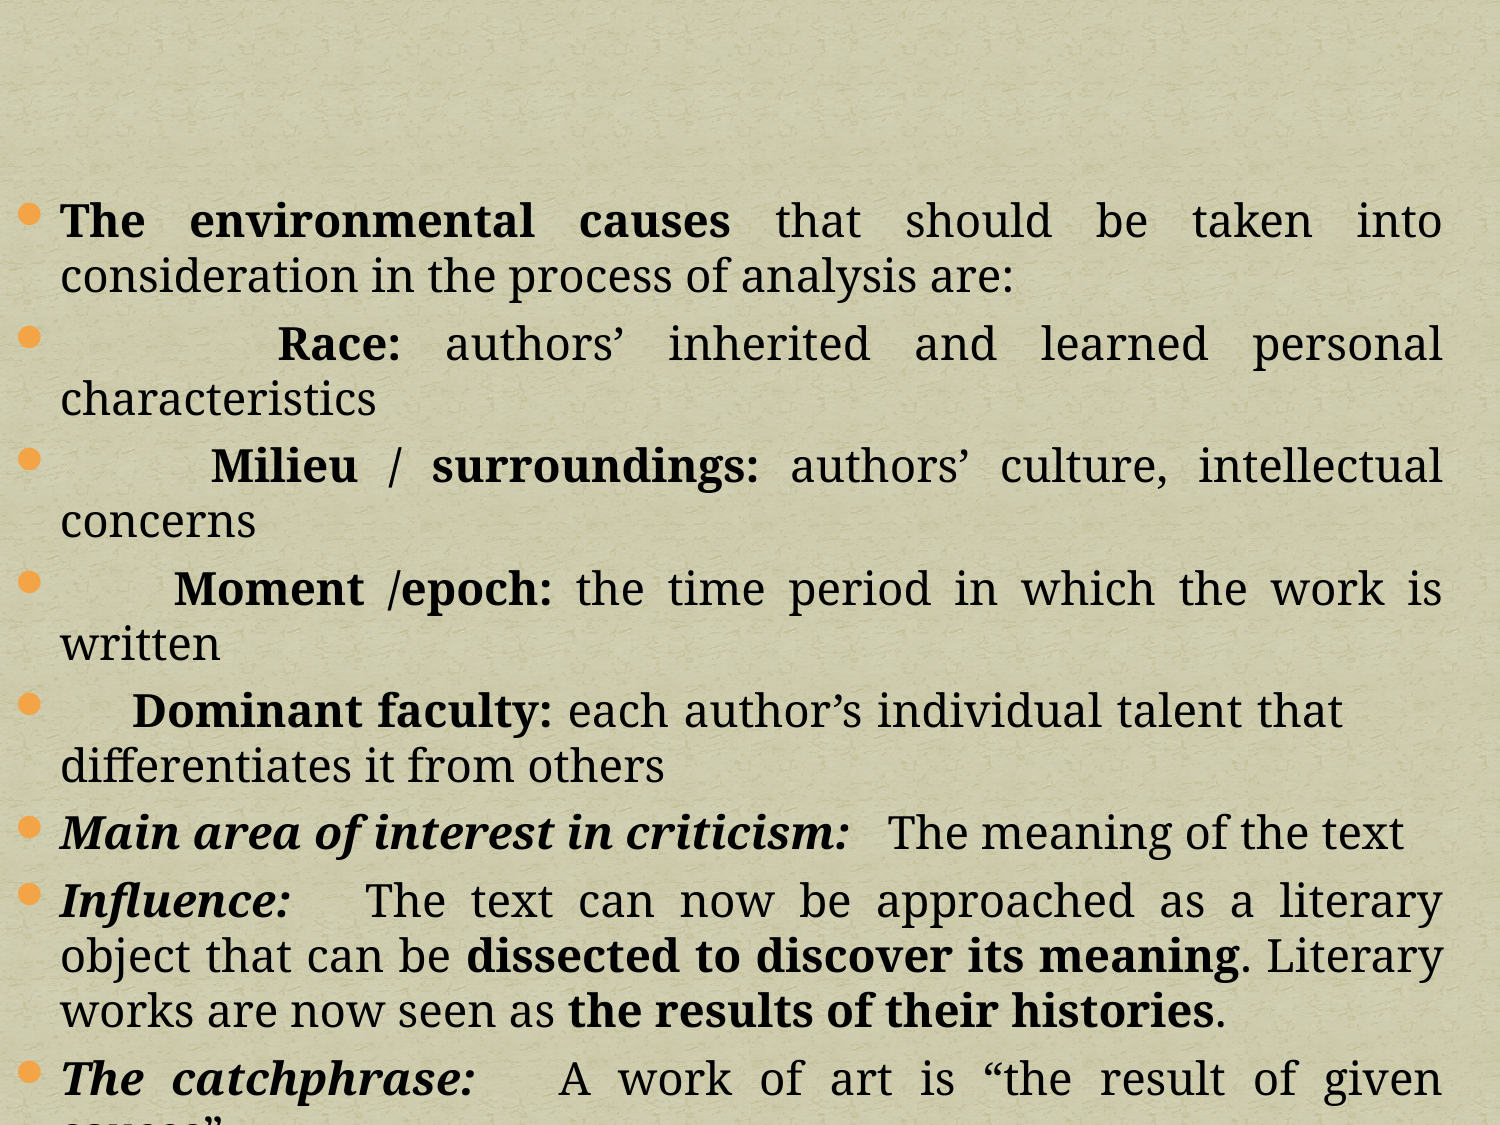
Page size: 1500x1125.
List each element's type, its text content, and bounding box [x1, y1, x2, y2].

list The environmental causes that should be taken into consideration in the process of analysis are: Race: authors’ inherited and learned personal characteristics Milieu / surroundings: authors’ culture, intellectual concerns Moment /epoch: the time period in which the work is written Dominant faculty: each author’s individual talent that differentiates it from others Main area of interest in criticism: The meaning of the text Influence: The text can now be approached as a literary object that can be dissected to discover its meaning. Literary works are now seen as the results of their histories. The catchphrase: A work of art is “the result of given causes”. [0, 184, 1459, 965]
